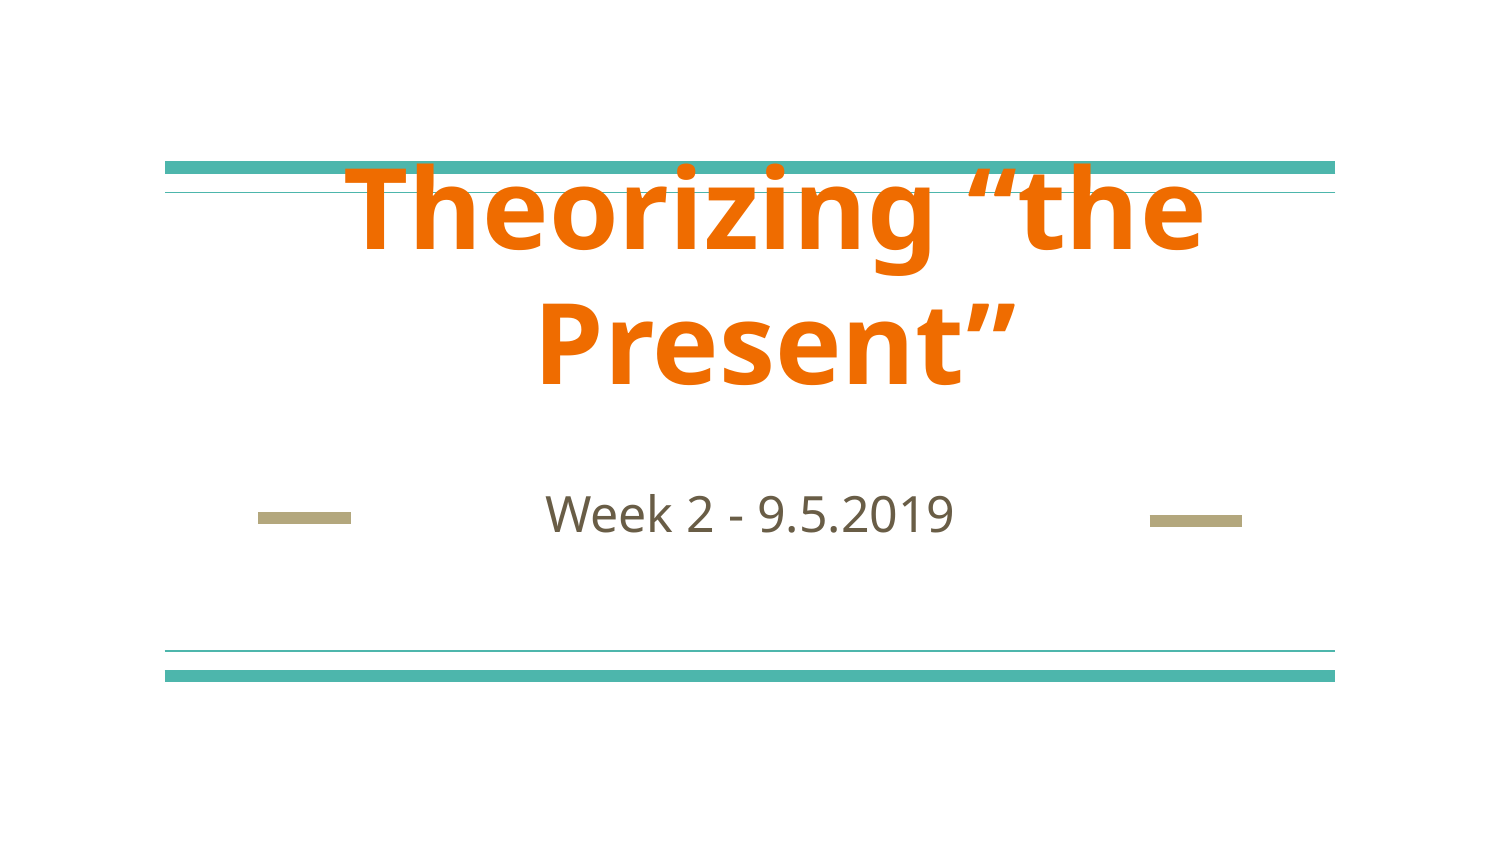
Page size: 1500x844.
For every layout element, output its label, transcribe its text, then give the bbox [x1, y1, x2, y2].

title Theorizing “the Present” [103, 254, 1447, 422]
subtitle Week 2 - 9.5.2019 [350, 467, 1150, 598]
